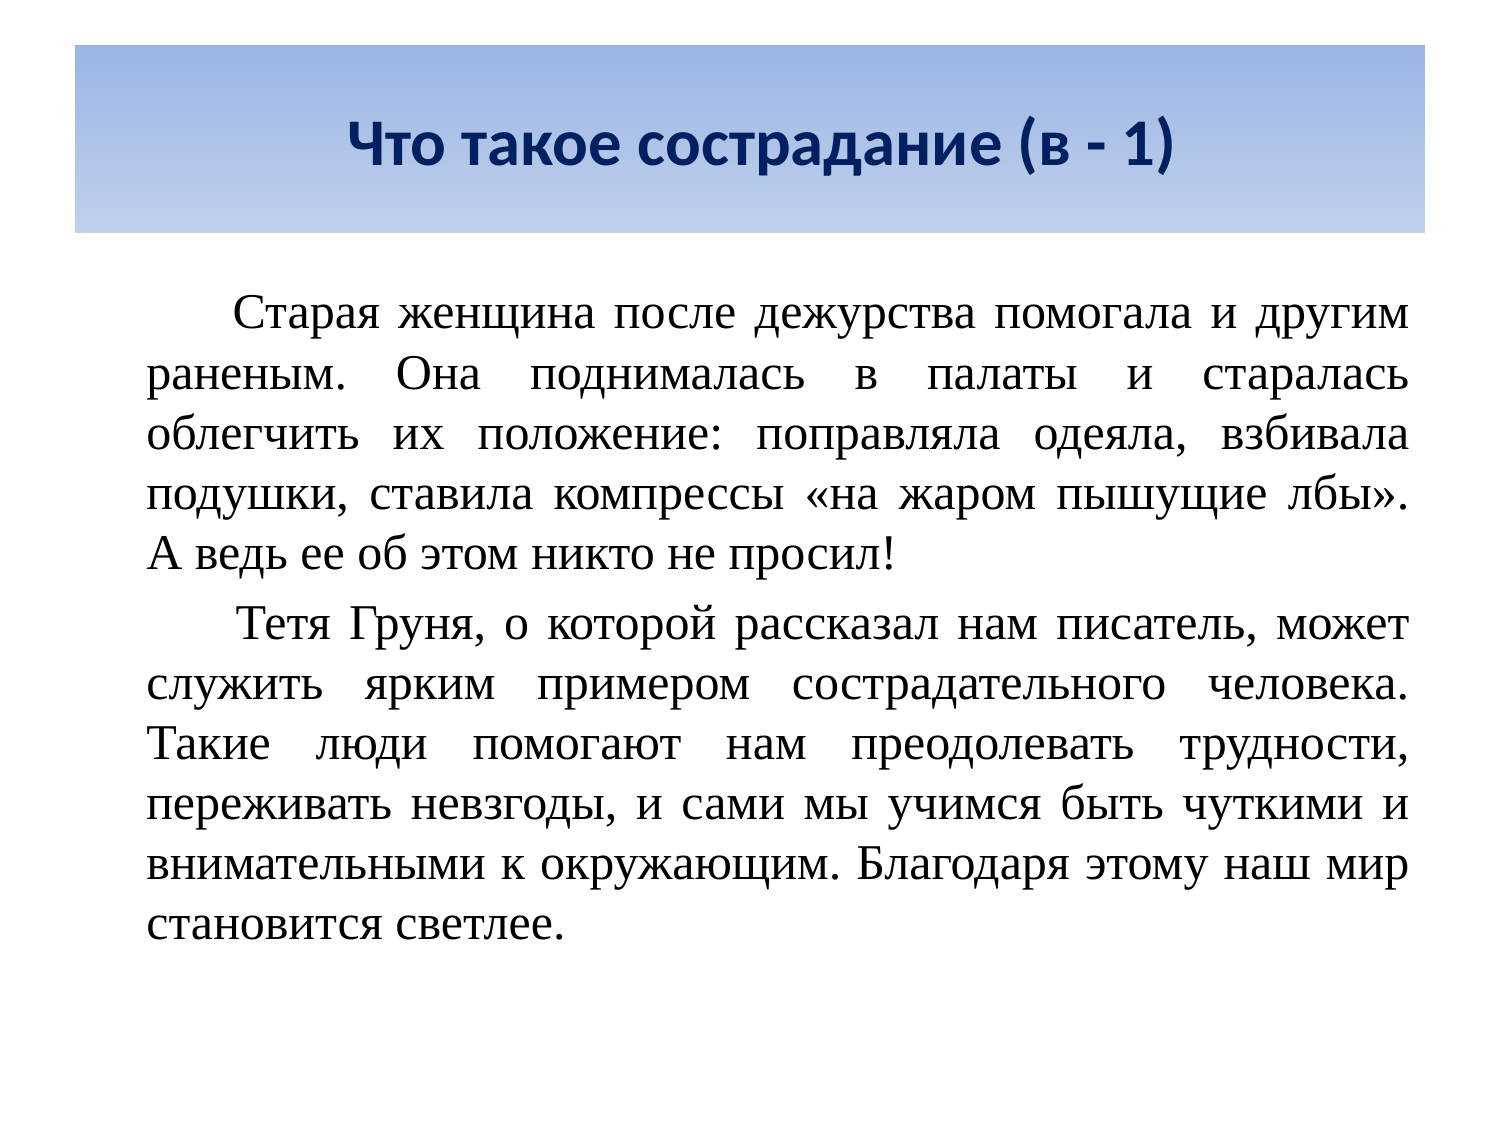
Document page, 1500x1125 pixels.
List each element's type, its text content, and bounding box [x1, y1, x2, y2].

list Старая женщина после дежурства помогала и другим раненым. Она поднималась в палаты и старалась облегчить их положение: поправляла одеяла, взбивала подушки, ставила компрессы «на жаром пышущие лбы». А ведь ее об этом никто не просил! Тетя Груня, о которой рассказал нам писатель, может служить ярким примером сострадательного человека. Такие люди помогают нам преодолевать трудности, переживать невзгоды, и сами мы учимся быть чуткими и внимательными к окружающим. Благодаря этому наш мир становится светлее. [75, 262, 1425, 1094]
title Что такое сострадание (в - 1) [75, 45, 1425, 233]
